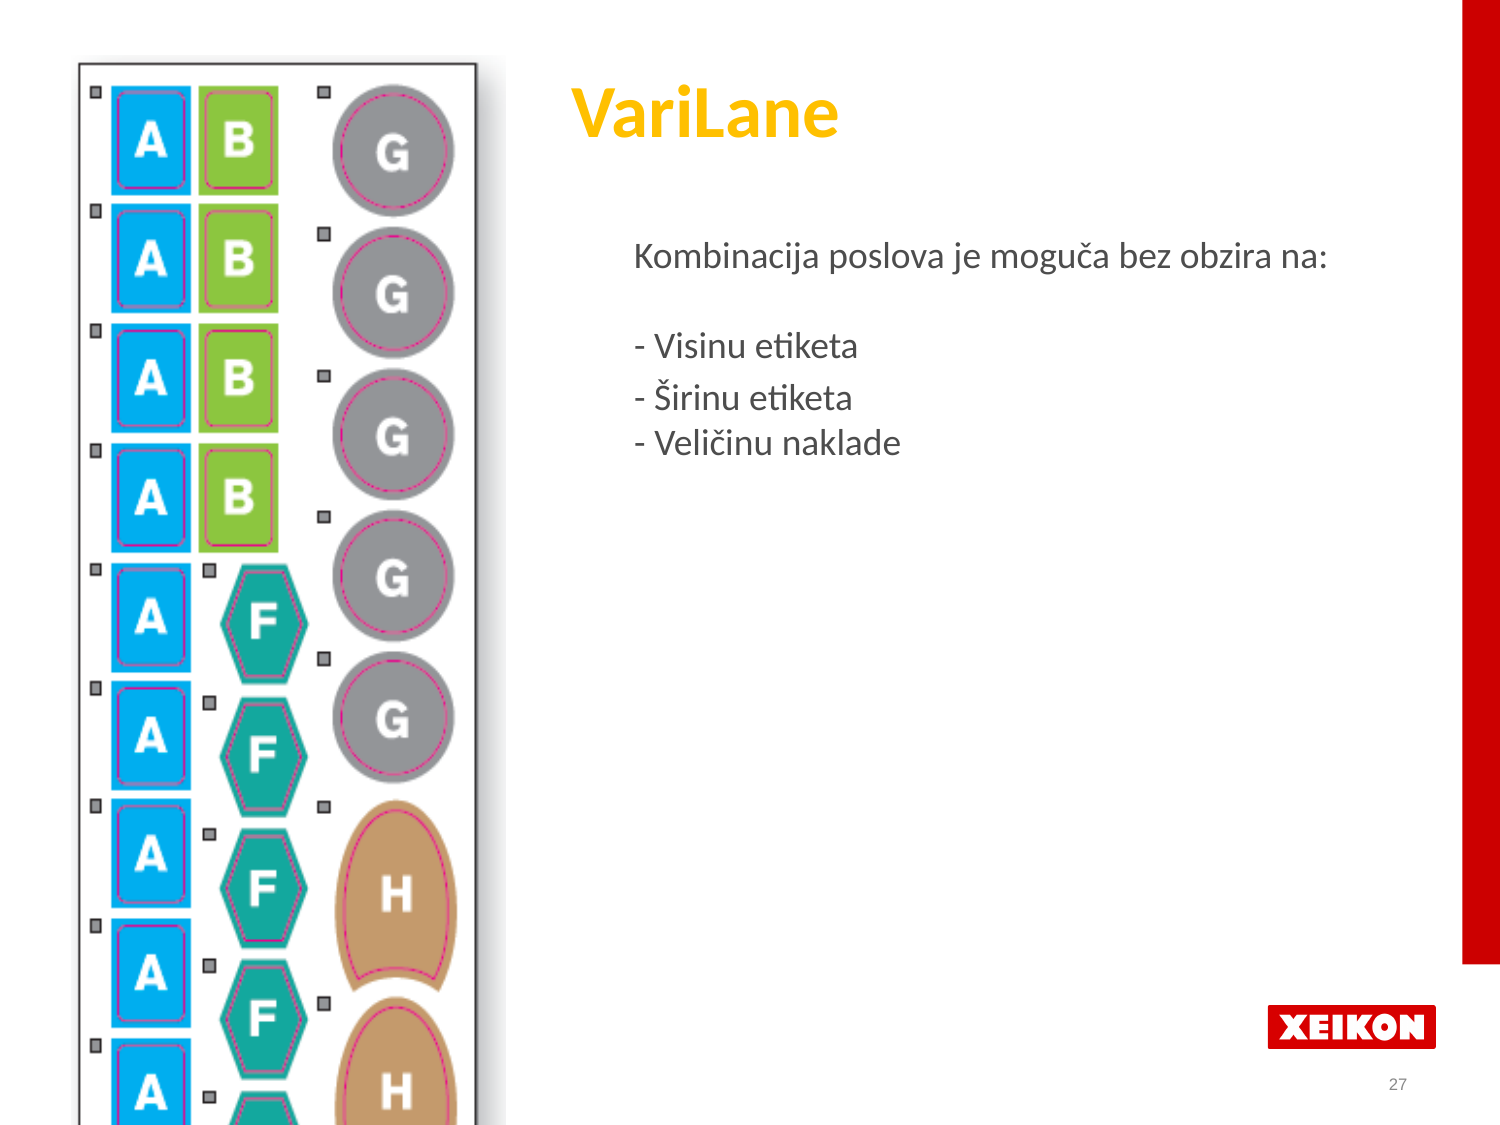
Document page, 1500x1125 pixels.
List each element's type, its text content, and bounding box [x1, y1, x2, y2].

picture [117, 1044, 185, 1125]
title VariLane [553, 30, 1426, 185]
list Kombinacija poslova je moguča bez obzira na: - Visinu etiketa - Širinu etiketa - Veličinu naklade [616, 221, 1436, 1007]
picture [135, 1074, 167, 1110]
picture [70, 55, 506, 1125]
picture [1267, 1007, 1436, 1049]
